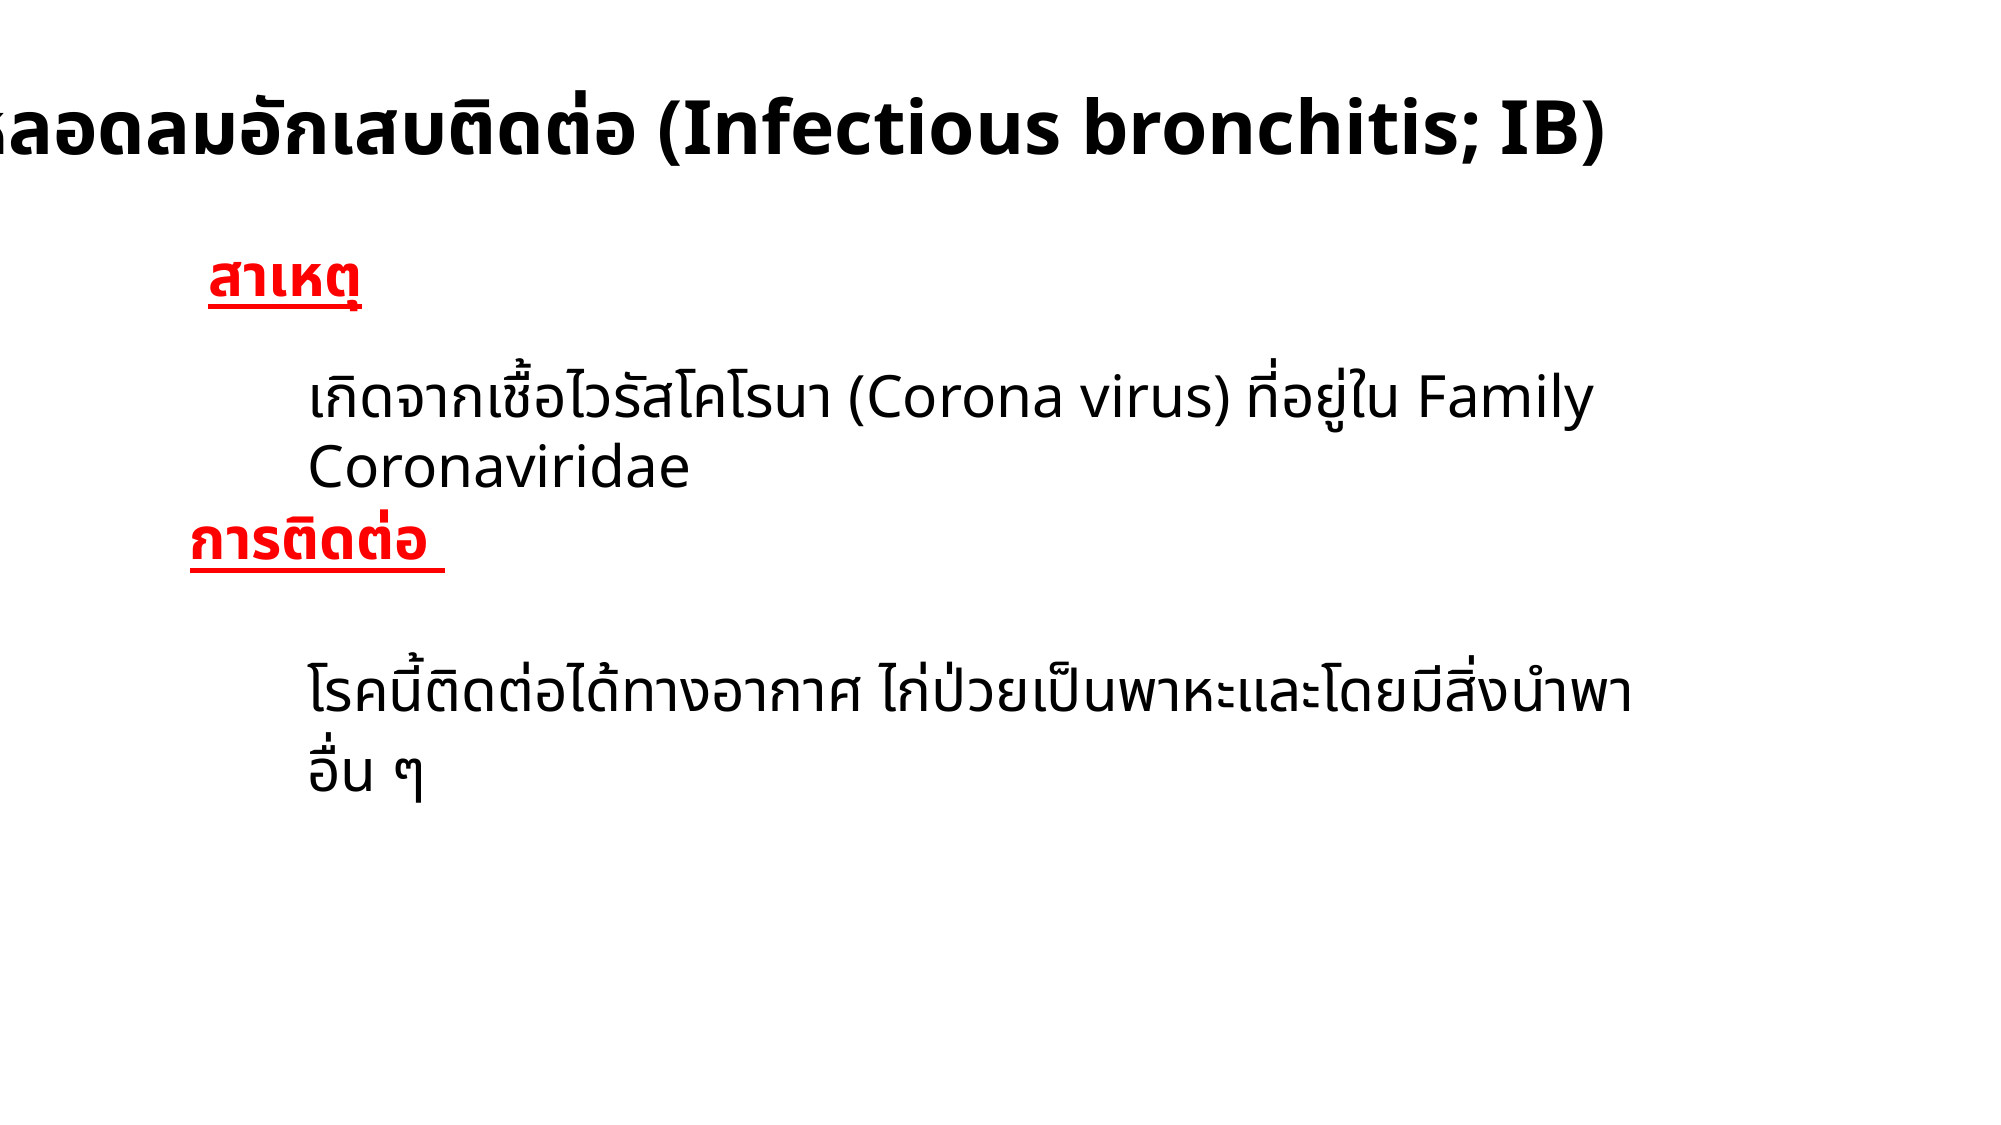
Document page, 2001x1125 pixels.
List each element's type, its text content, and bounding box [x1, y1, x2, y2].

text_box การติดต่อ [175, 493, 460, 579]
text_box สาเหตุ [193, 230, 393, 315]
text_box 2. โรคหลอดลมอักเสบติดต่อ (Infectious bronchitis; IB) [0, 58, 1622, 177]
text_box โรคนี้ติดต่อได้ทางอากาศ ไก่ป่วยเป็นพาหะและโดยมีสิ่งนำพาอื่น ๆ [292, 635, 1659, 811]
text_box เกิดจากเชื้อไวรัสโคโรนา (Corona virus) ที่อยู่ใน Family Coronaviridae [292, 352, 1631, 507]
